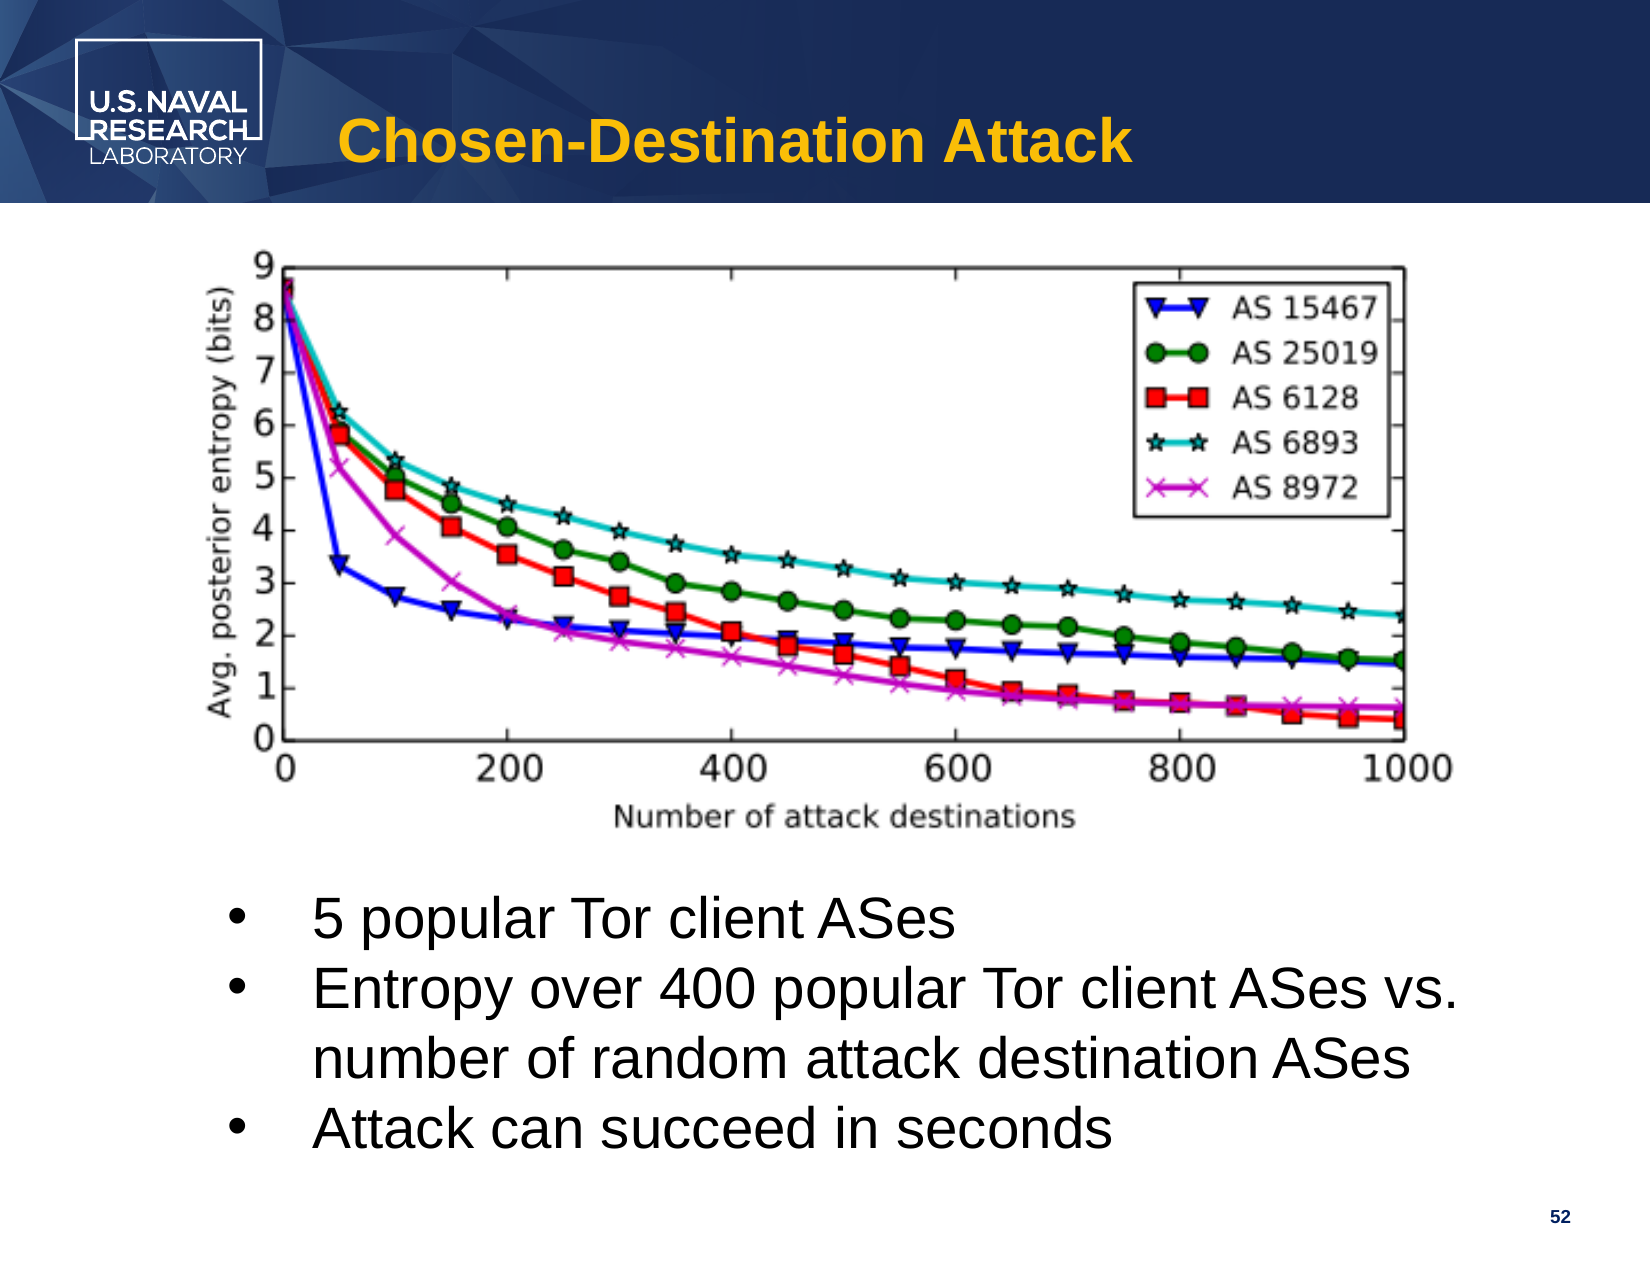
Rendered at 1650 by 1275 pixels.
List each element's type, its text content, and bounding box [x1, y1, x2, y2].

slide_number 52 [1200, 1181, 1572, 1250]
text_box 5 popular Tor client ASes Entropy over 400 popular Tor client ASes vs. number of random attack destination ASes Attack can succeed in seconds [213, 872, 1498, 1168]
title Chosen-Destination Attack [337, 104, 1611, 180]
picture [169, 211, 1483, 868]
picture [0, 0, 1650, 203]
